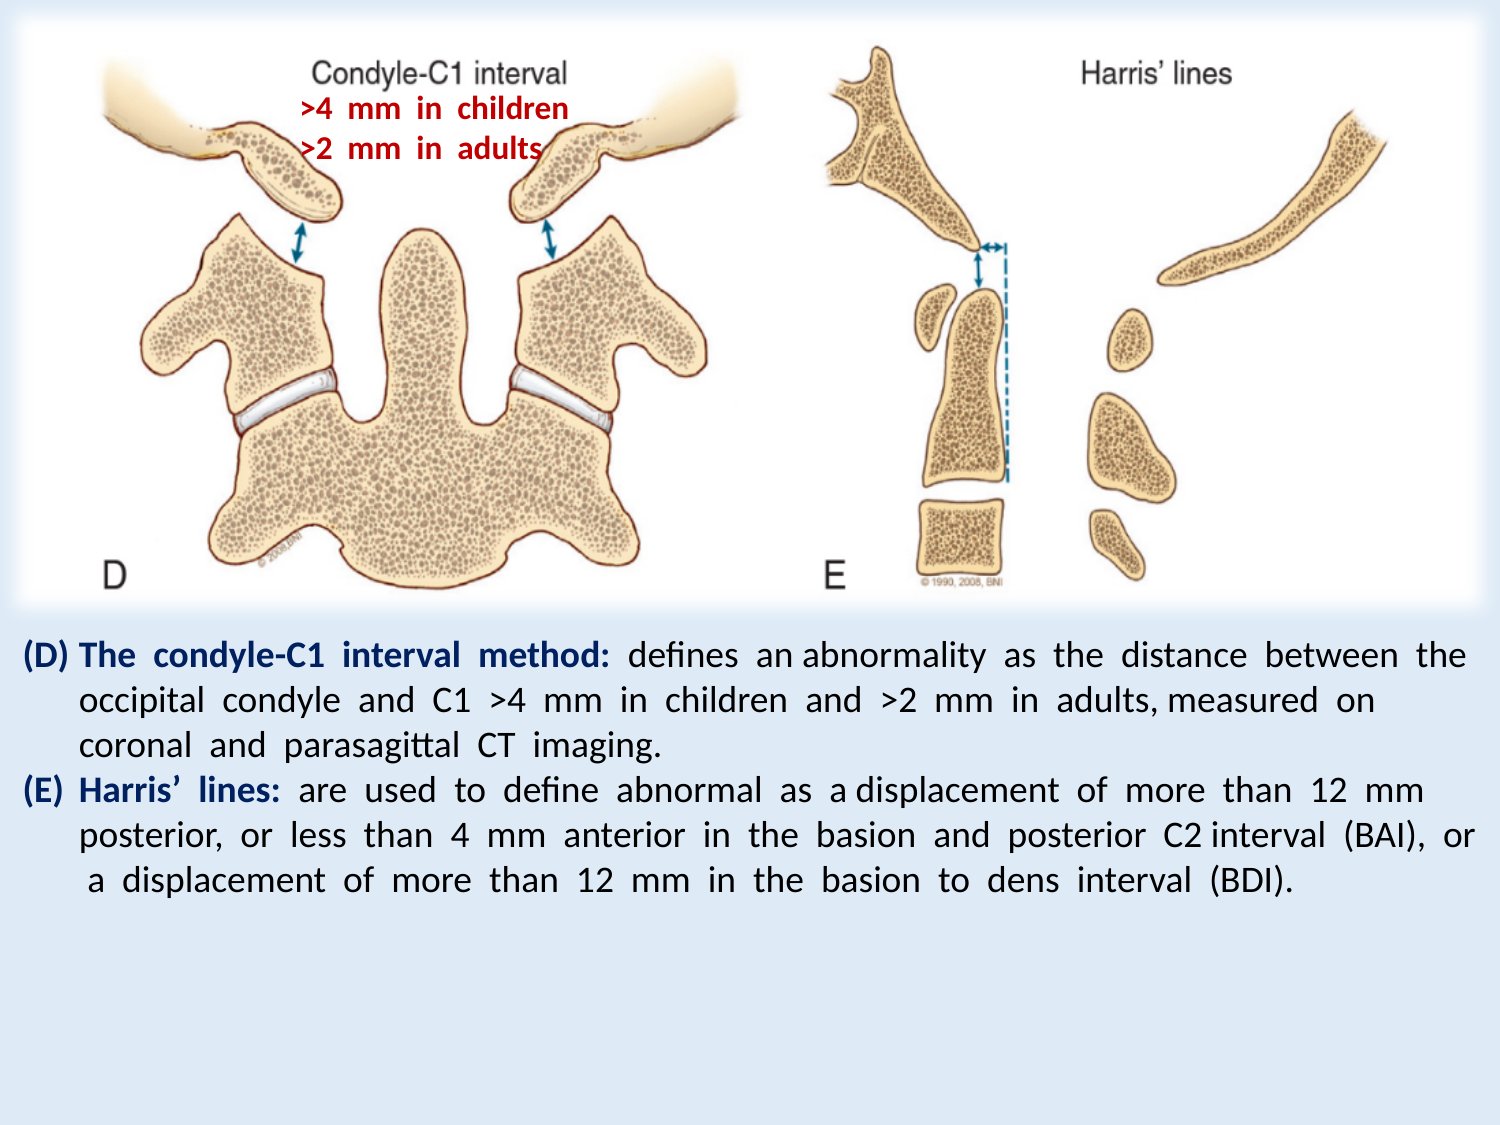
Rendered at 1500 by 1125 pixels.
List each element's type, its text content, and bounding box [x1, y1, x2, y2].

picture [0, 0, 1497, 624]
text_box The condyle-C1 interval method: defines an abnormality as the distance between the occipital condyle and C1 >4 mm in children and >2 mm in adults, measured on coronal and parasagittal CT imaging. Harris’ lines: are used to define abnormal as a displacement of more than 12 mm posterior, or less than 4 mm anterior in the basion and posterior C2 interval (BAI), or a displacement of more than 12 mm in the basion to dens interval (BDI). [7, 623, 1500, 908]
